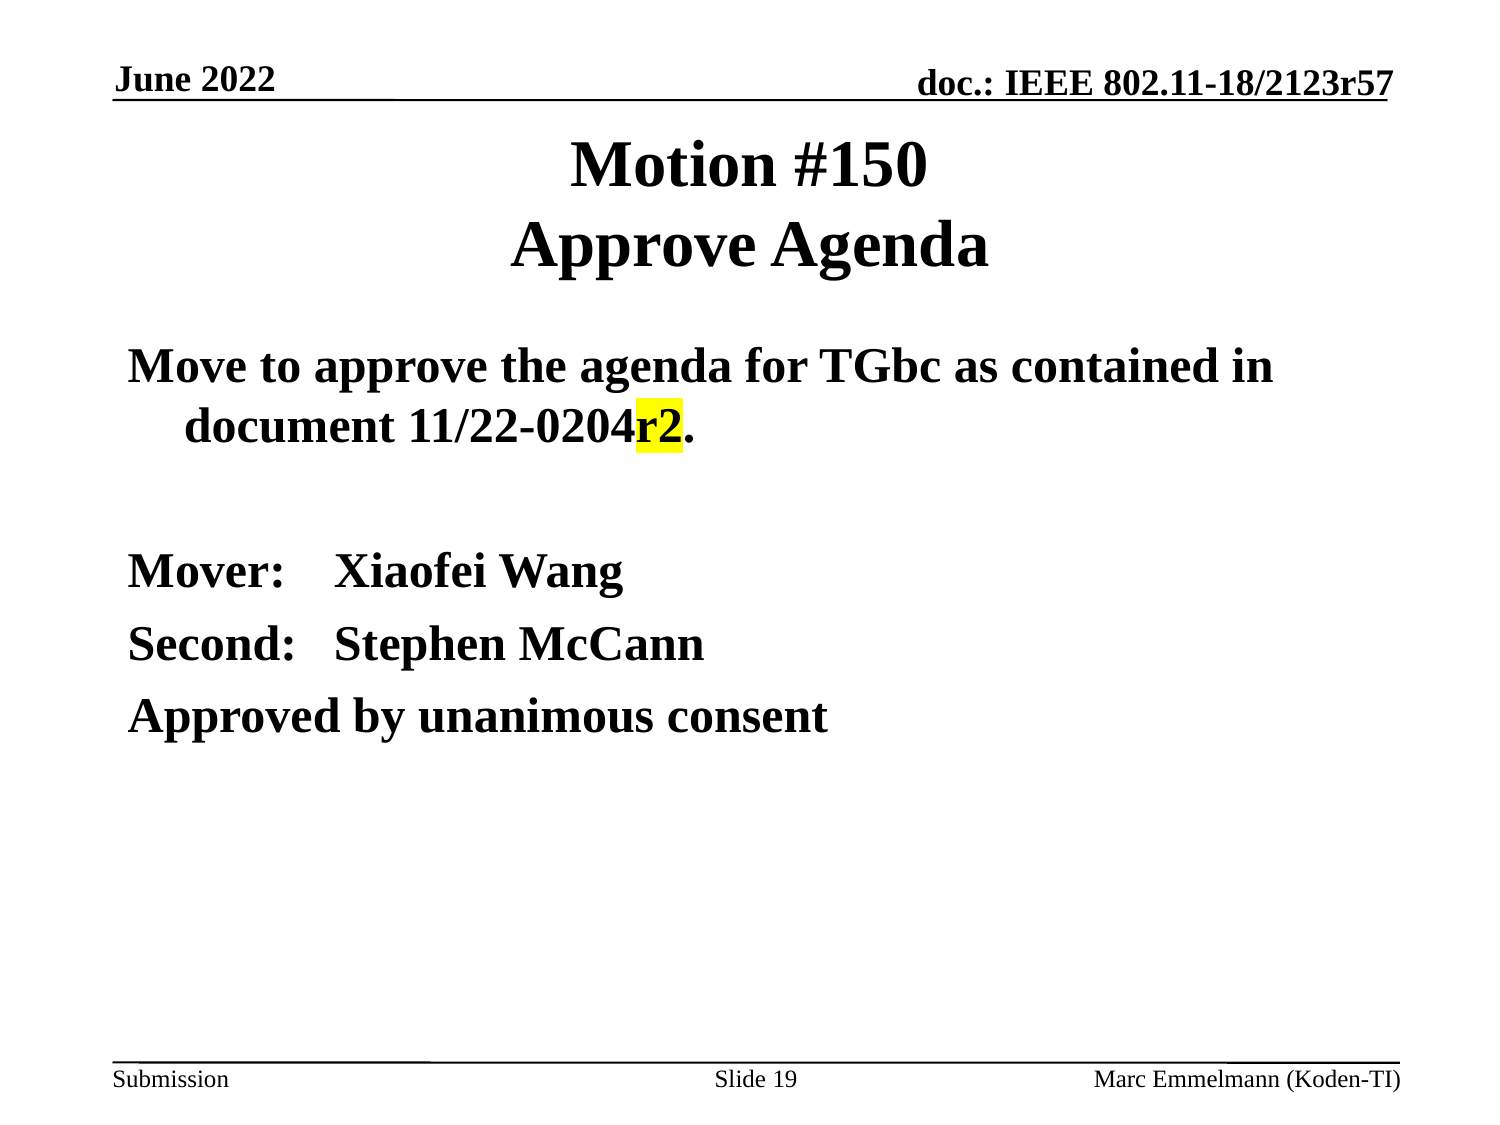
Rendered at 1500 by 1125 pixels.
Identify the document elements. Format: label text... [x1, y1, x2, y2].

list Move to approve the agenda for TGbc as contained in document 11/22-0204r2. Mover: Xiaofei Wang Second: Stephen McCann Approved by unanimous consent [112, 324, 1388, 1000]
footer Marc Emmelmann (Koden-TI) [878, 1061, 1402, 1093]
title Motion #150 Approve Agenda [112, 112, 1388, 288]
slide_number Slide 19 [712, 1061, 800, 1123]
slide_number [114, 54, 423, 100]
